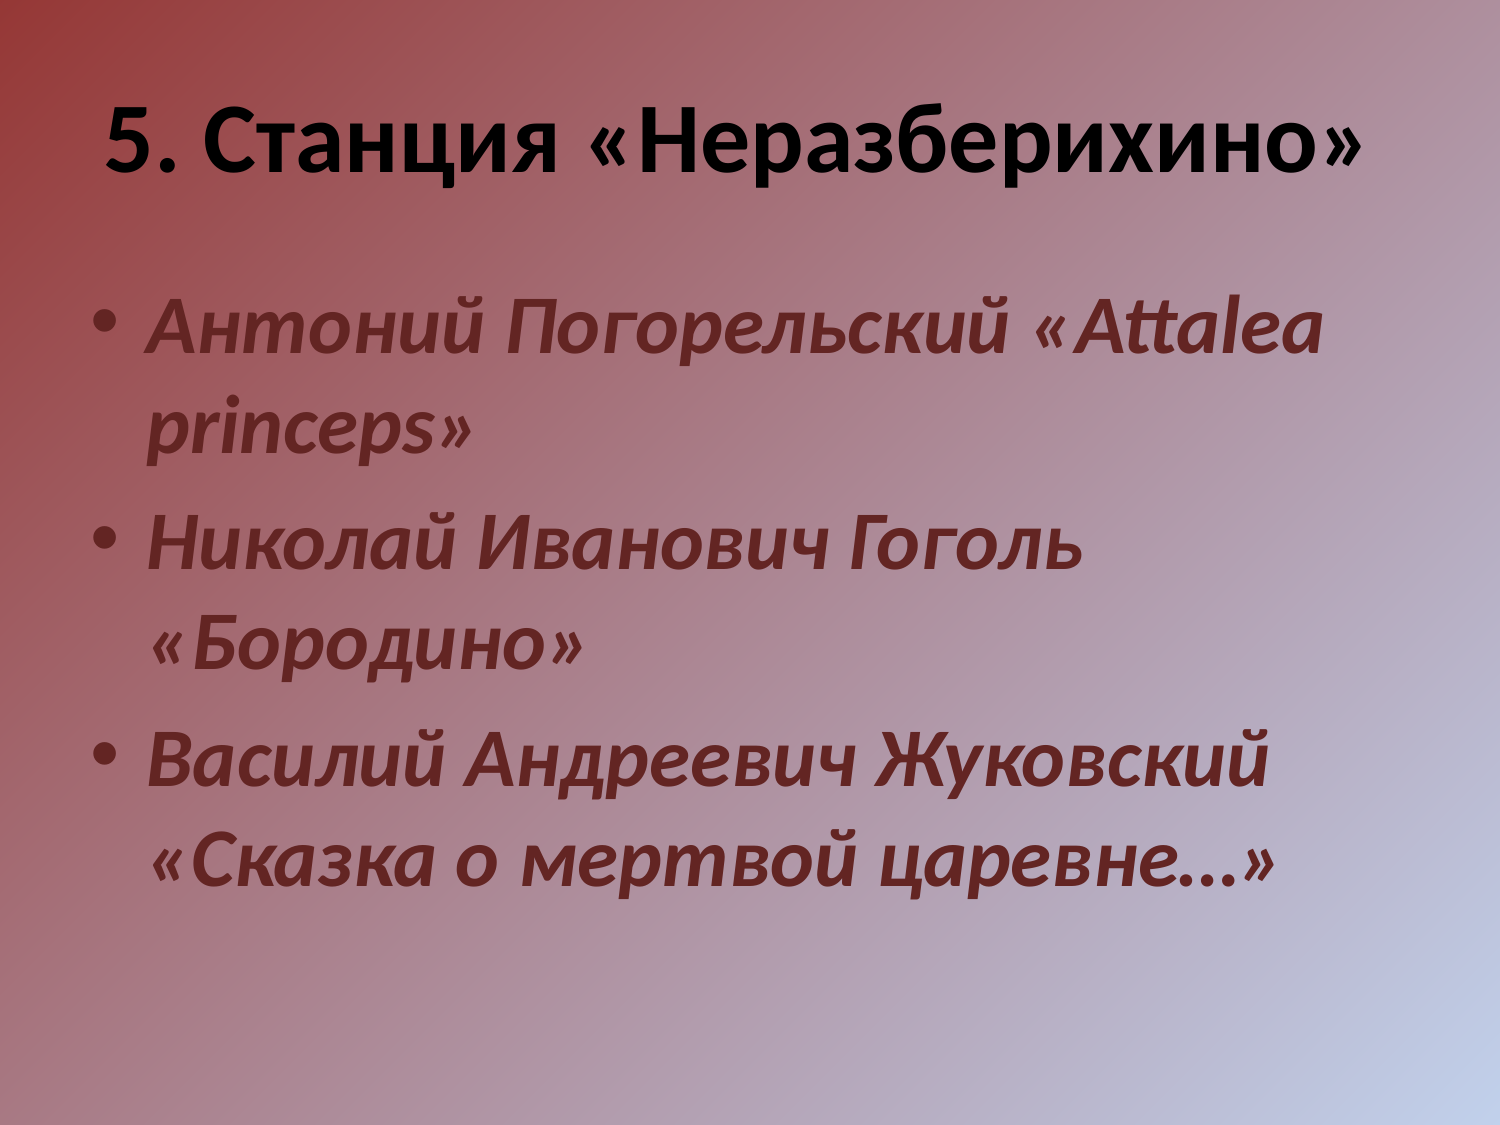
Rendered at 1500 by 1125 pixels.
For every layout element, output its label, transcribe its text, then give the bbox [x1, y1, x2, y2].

list Антоний Погорельский «Attalea princeps» Николай Иванович Гоголь «Бородино» Василий Андреевич Жуковский «Сказка о мертвой царевне…» [75, 262, 1425, 1005]
title 5. Станция «Неразберихино» [75, 45, 1425, 220]
